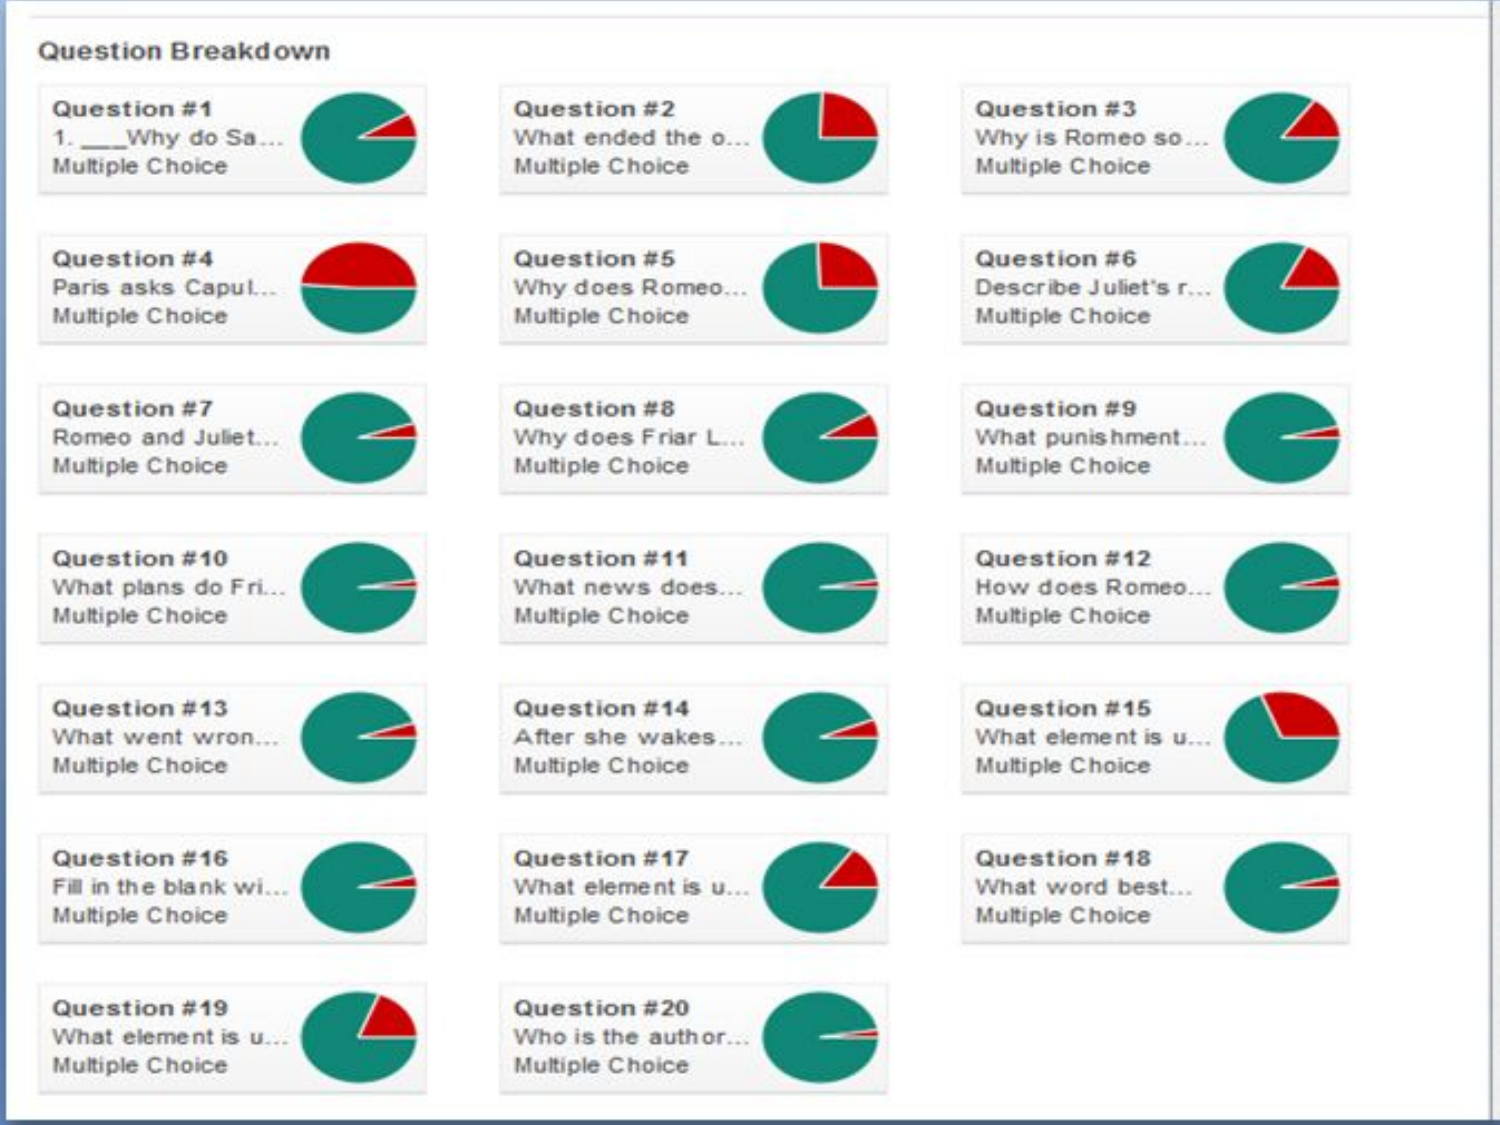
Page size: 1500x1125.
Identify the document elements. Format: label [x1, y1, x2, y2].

list [4, 4, 1497, 1120]
